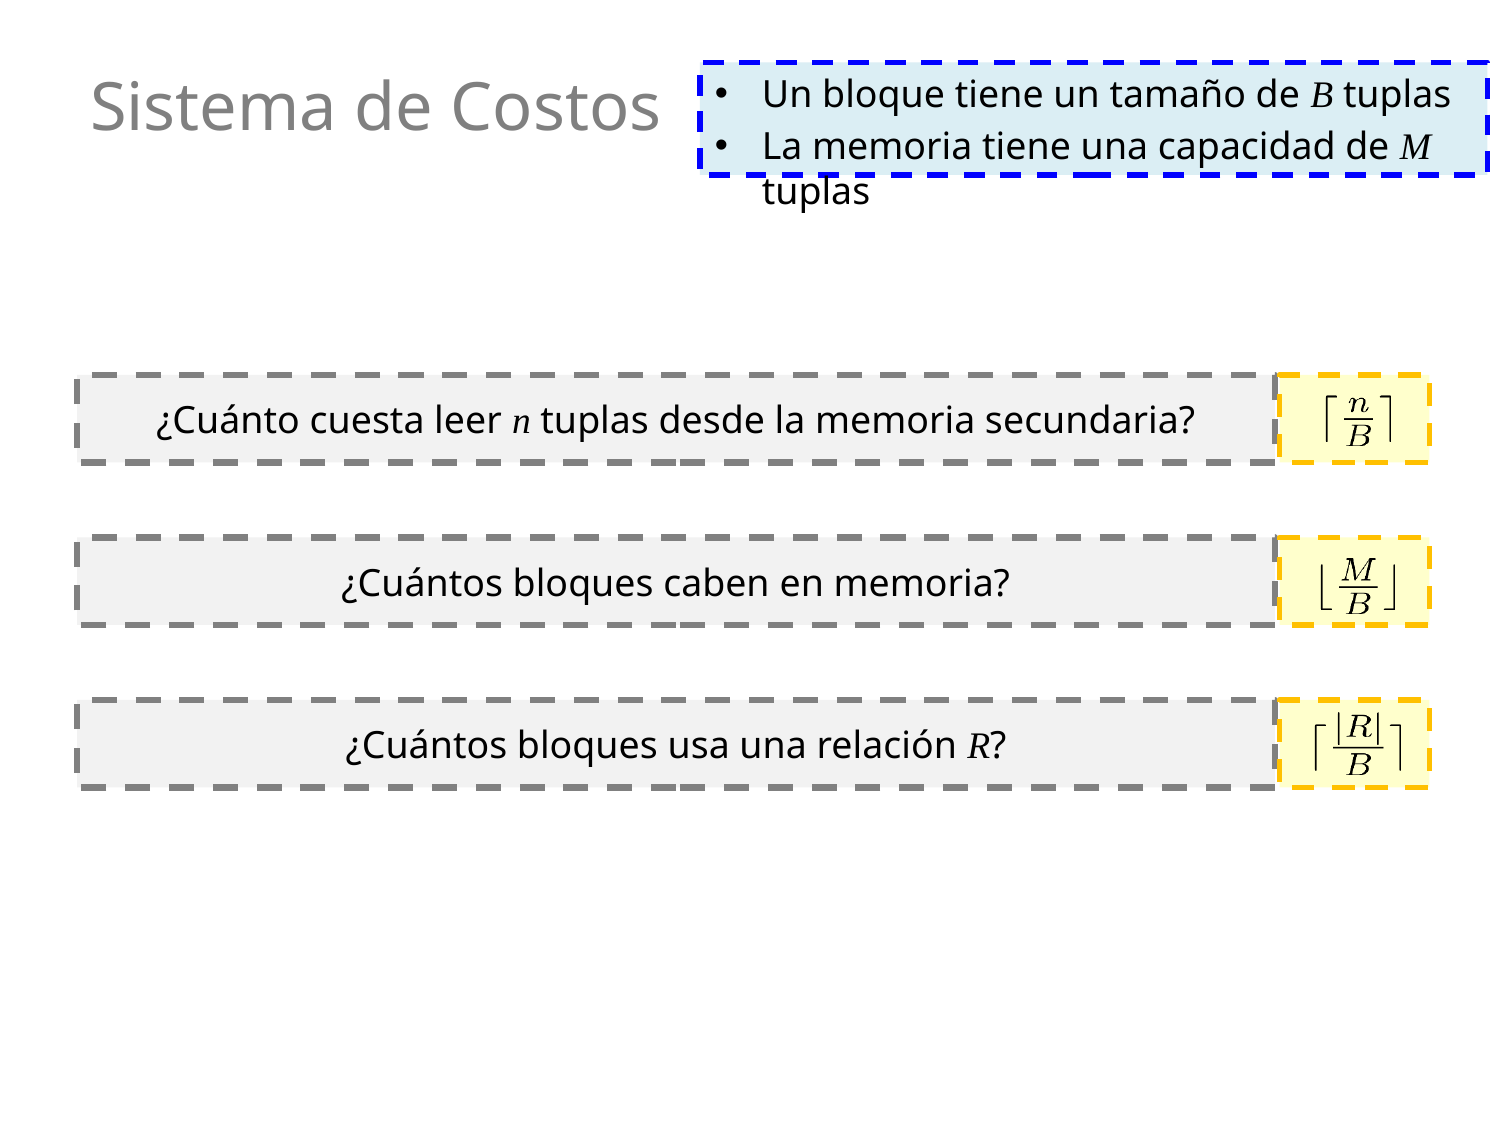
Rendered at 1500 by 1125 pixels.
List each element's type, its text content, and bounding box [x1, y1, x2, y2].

title Sistema de Costos [75, 45, 1425, 163]
text_box Un bloque tiene un tamaño de B tuplas La memoria tiene una capacidad de M tuplas [699, 62, 1488, 175]
text_box ¿Cuántos bloques usa una relación R? [77, 699, 1275, 788]
picture [1320, 558, 1395, 615]
text_box [74, 200, 1425, 988]
text_box ¿Cuánto cuesta leer n tuplas desde la memoria secundaria? [77, 374, 1275, 463]
text_box [1279, 374, 1430, 463]
text_box ¿Cuántos bloques caben en memoria? [77, 537, 1275, 625]
text_box [1279, 699, 1430, 788]
picture [1314, 712, 1401, 775]
picture [1324, 395, 1391, 447]
text_box [1279, 537, 1430, 625]
